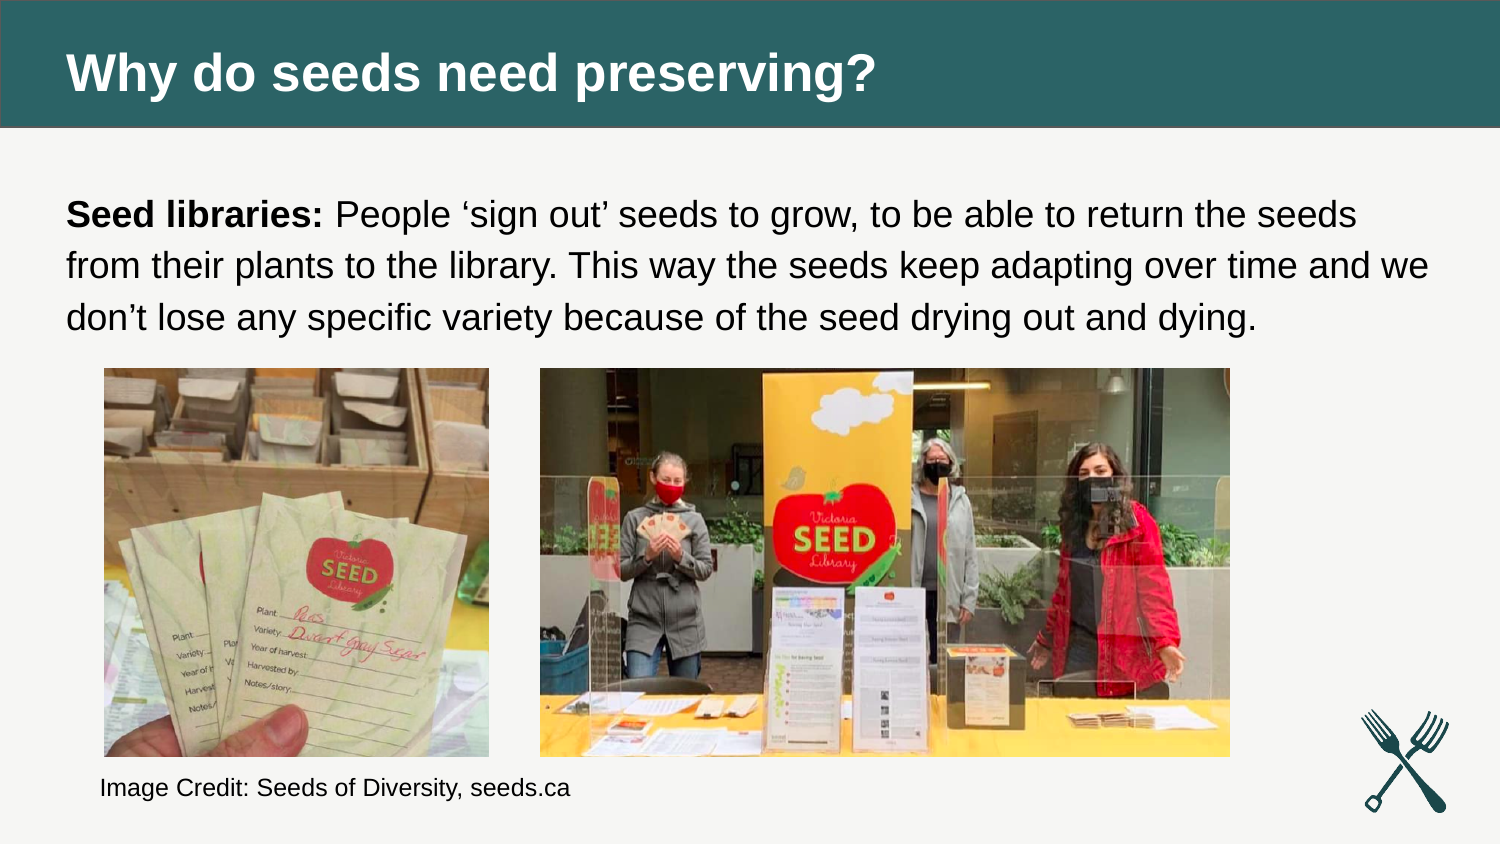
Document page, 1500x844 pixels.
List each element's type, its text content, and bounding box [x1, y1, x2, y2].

picture [1361, 708, 1450, 813]
title Why do seeds need preserving? [51, 23, 1449, 117]
list Seed libraries: People ‘sign out’ seeds to grow, to be able to return the seeds from their plants to the library. This way the seeds keep adapting over time and we don’t lose any specific variety because of the seed drying out and dying. [51, 167, 1449, 729]
picture [540, 368, 1230, 757]
picture [104, 368, 490, 757]
text_box Image Credit: Seeds of Diversity, seeds.ca [84, 756, 1196, 817]
